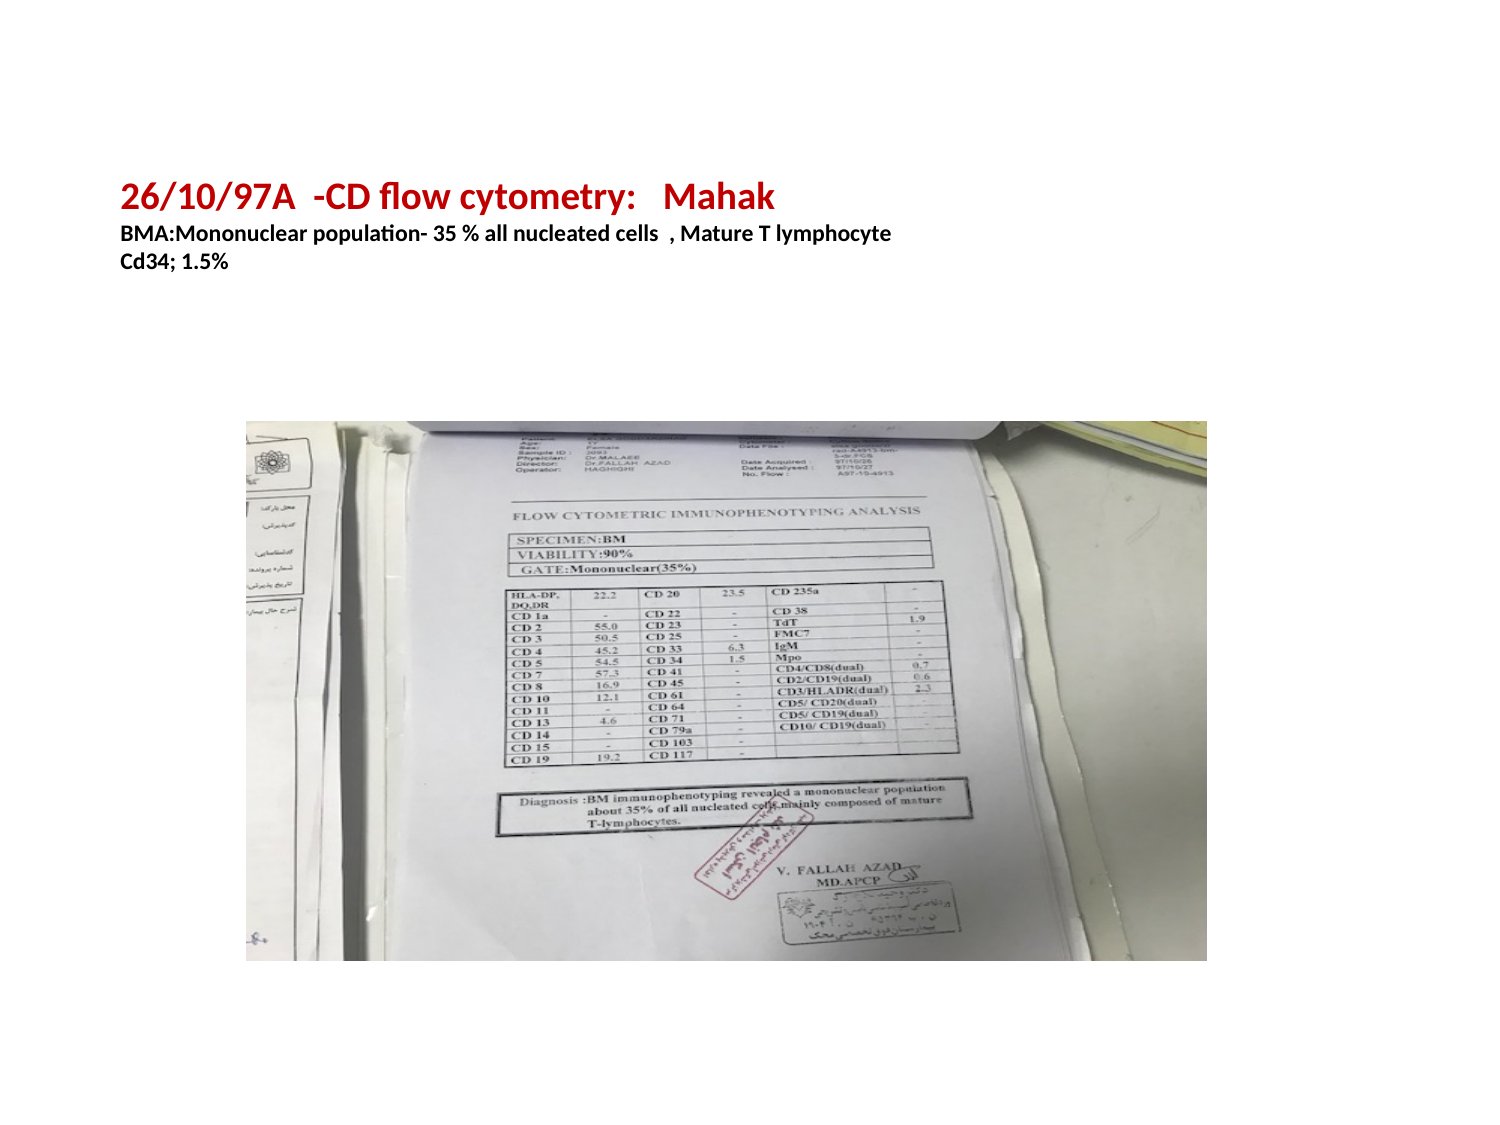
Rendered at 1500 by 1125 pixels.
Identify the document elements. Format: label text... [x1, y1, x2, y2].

title 26/10/97A -CD flow cytometry: Mahak BMA:Mononuclear population- 35 % all nucleated cells , Mature T lymphocyte Cd34; 1.5% [105, 105, 1456, 340]
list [245, 421, 1208, 962]
